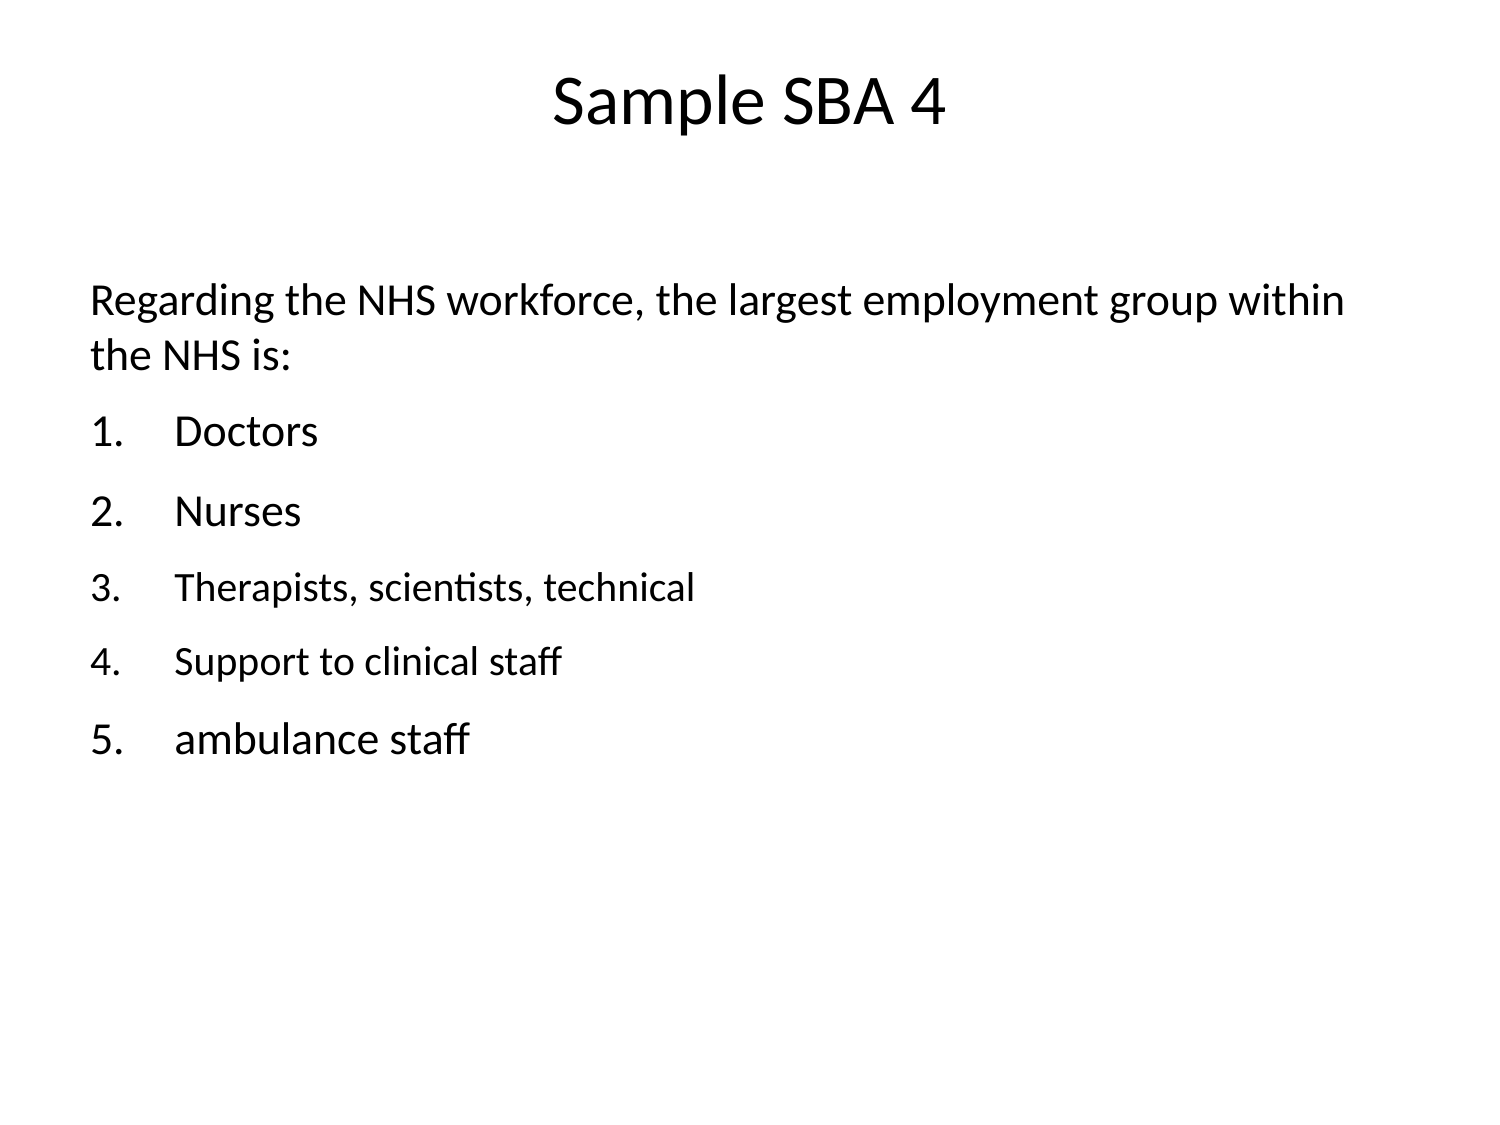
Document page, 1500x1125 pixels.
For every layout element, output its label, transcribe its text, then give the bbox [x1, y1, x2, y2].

list Regarding the NHS workforce, the largest employment group within the NHS is: Doctors Nurses Therapists, scientists, technical Support to clinical staff ambulance staff [75, 262, 1425, 1005]
title Sample SBA 4 [75, 45, 1425, 233]
